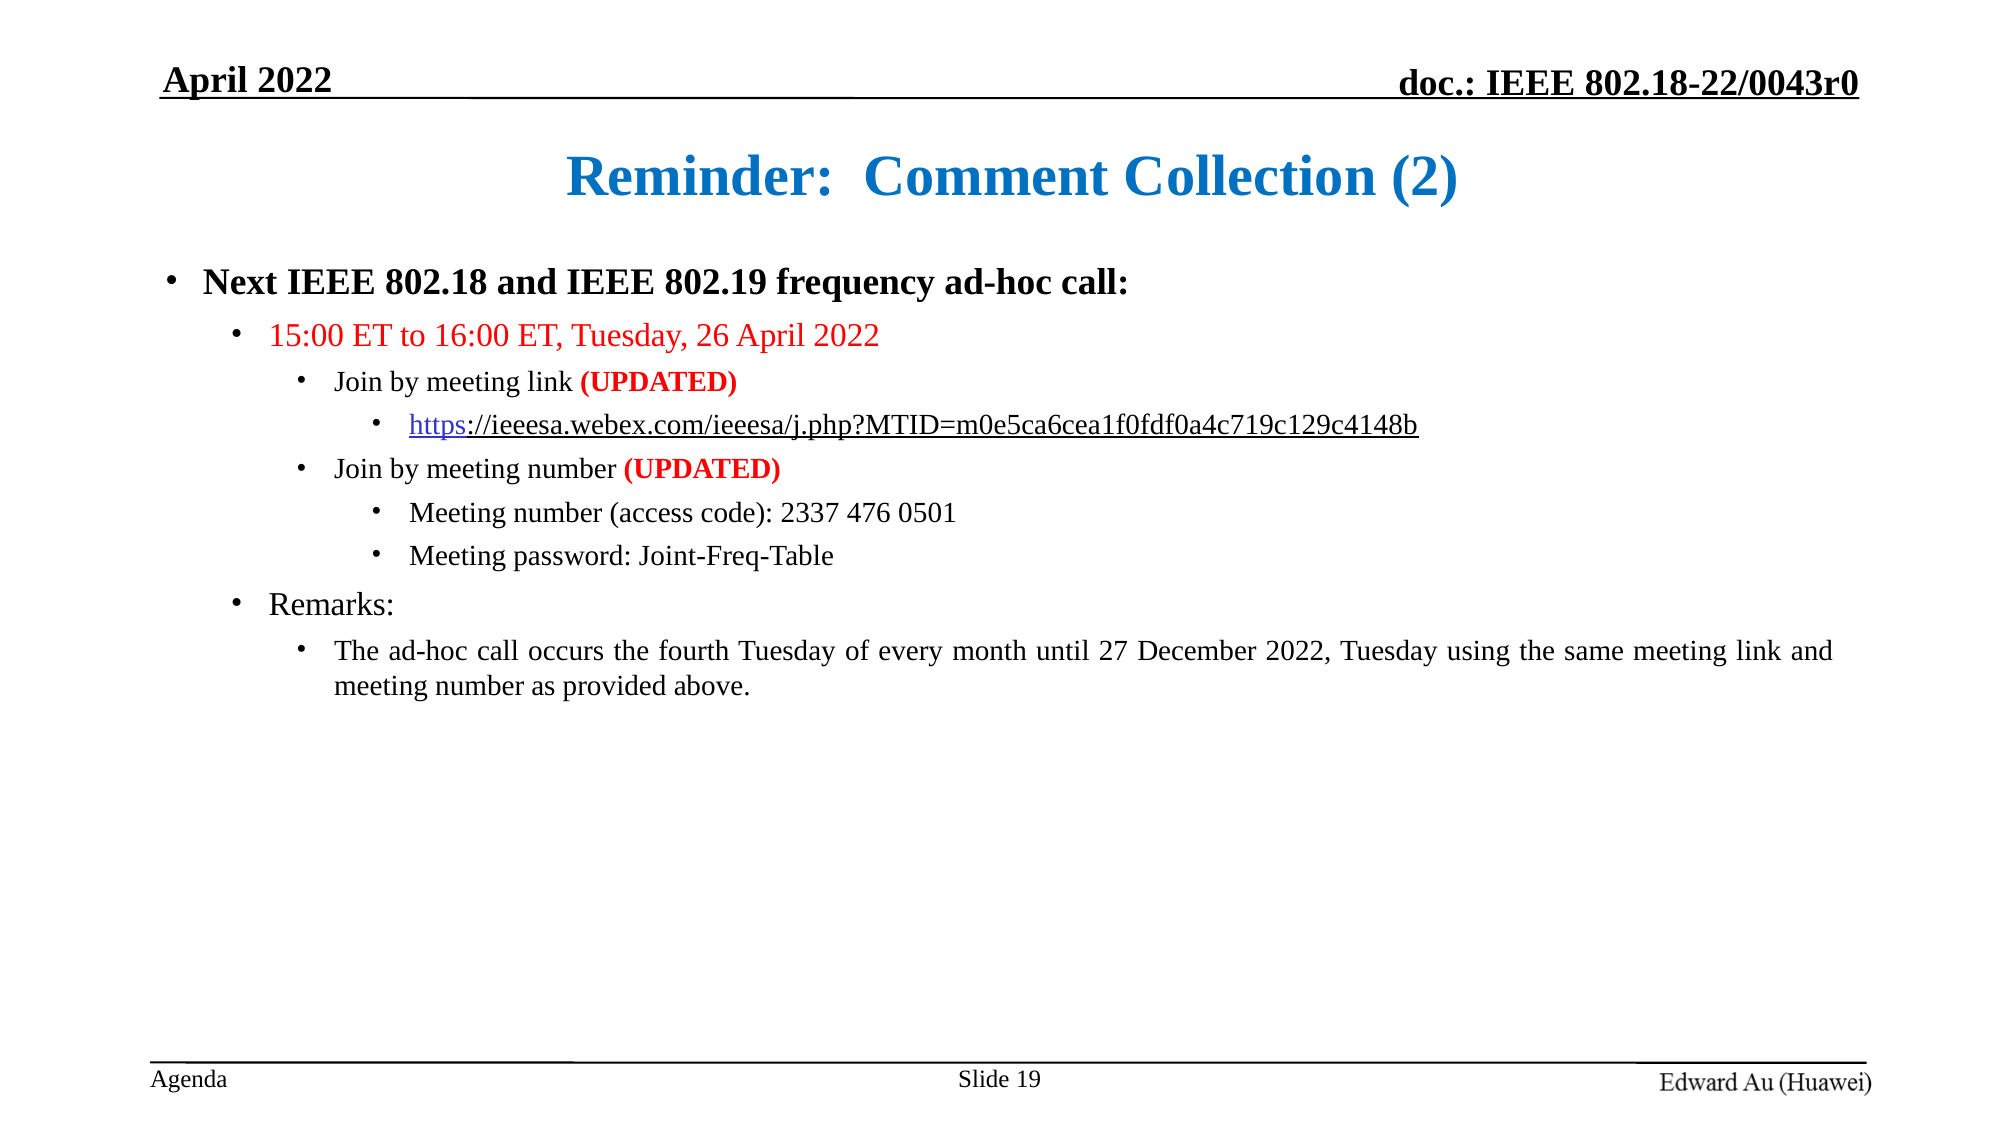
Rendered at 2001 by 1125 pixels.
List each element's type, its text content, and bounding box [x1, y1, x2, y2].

list Next IEEE 802.18 and IEEE 802.19 frequency ad-hoc call: 15:00 ET to 16:00 ET, Tuesday, 26 April 2022 Join by meeting link (UPDATED) https://ieeesa.webex.com/ieeesa/j.php?MTID=m0e5ca6cea1f0fdf0a4c719c129c4148b Join by meeting number (UPDATED) Meeting number (access code): 2337 476 0501 Meeting password: Joint-Freq-Table Remarks: The ad-hoc call occurs the fourth Tuesday of every month until 27 December 2022, Tuesday using the same meeting link and meeting number as provided above. [149, 249, 1869, 925]
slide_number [162, 54, 663, 99]
slide_number Slide 19 [933, 1061, 1067, 1123]
picture [1174, 1058, 1887, 1113]
title Reminder: Comment Collection (2) [162, 99, 1864, 246]
